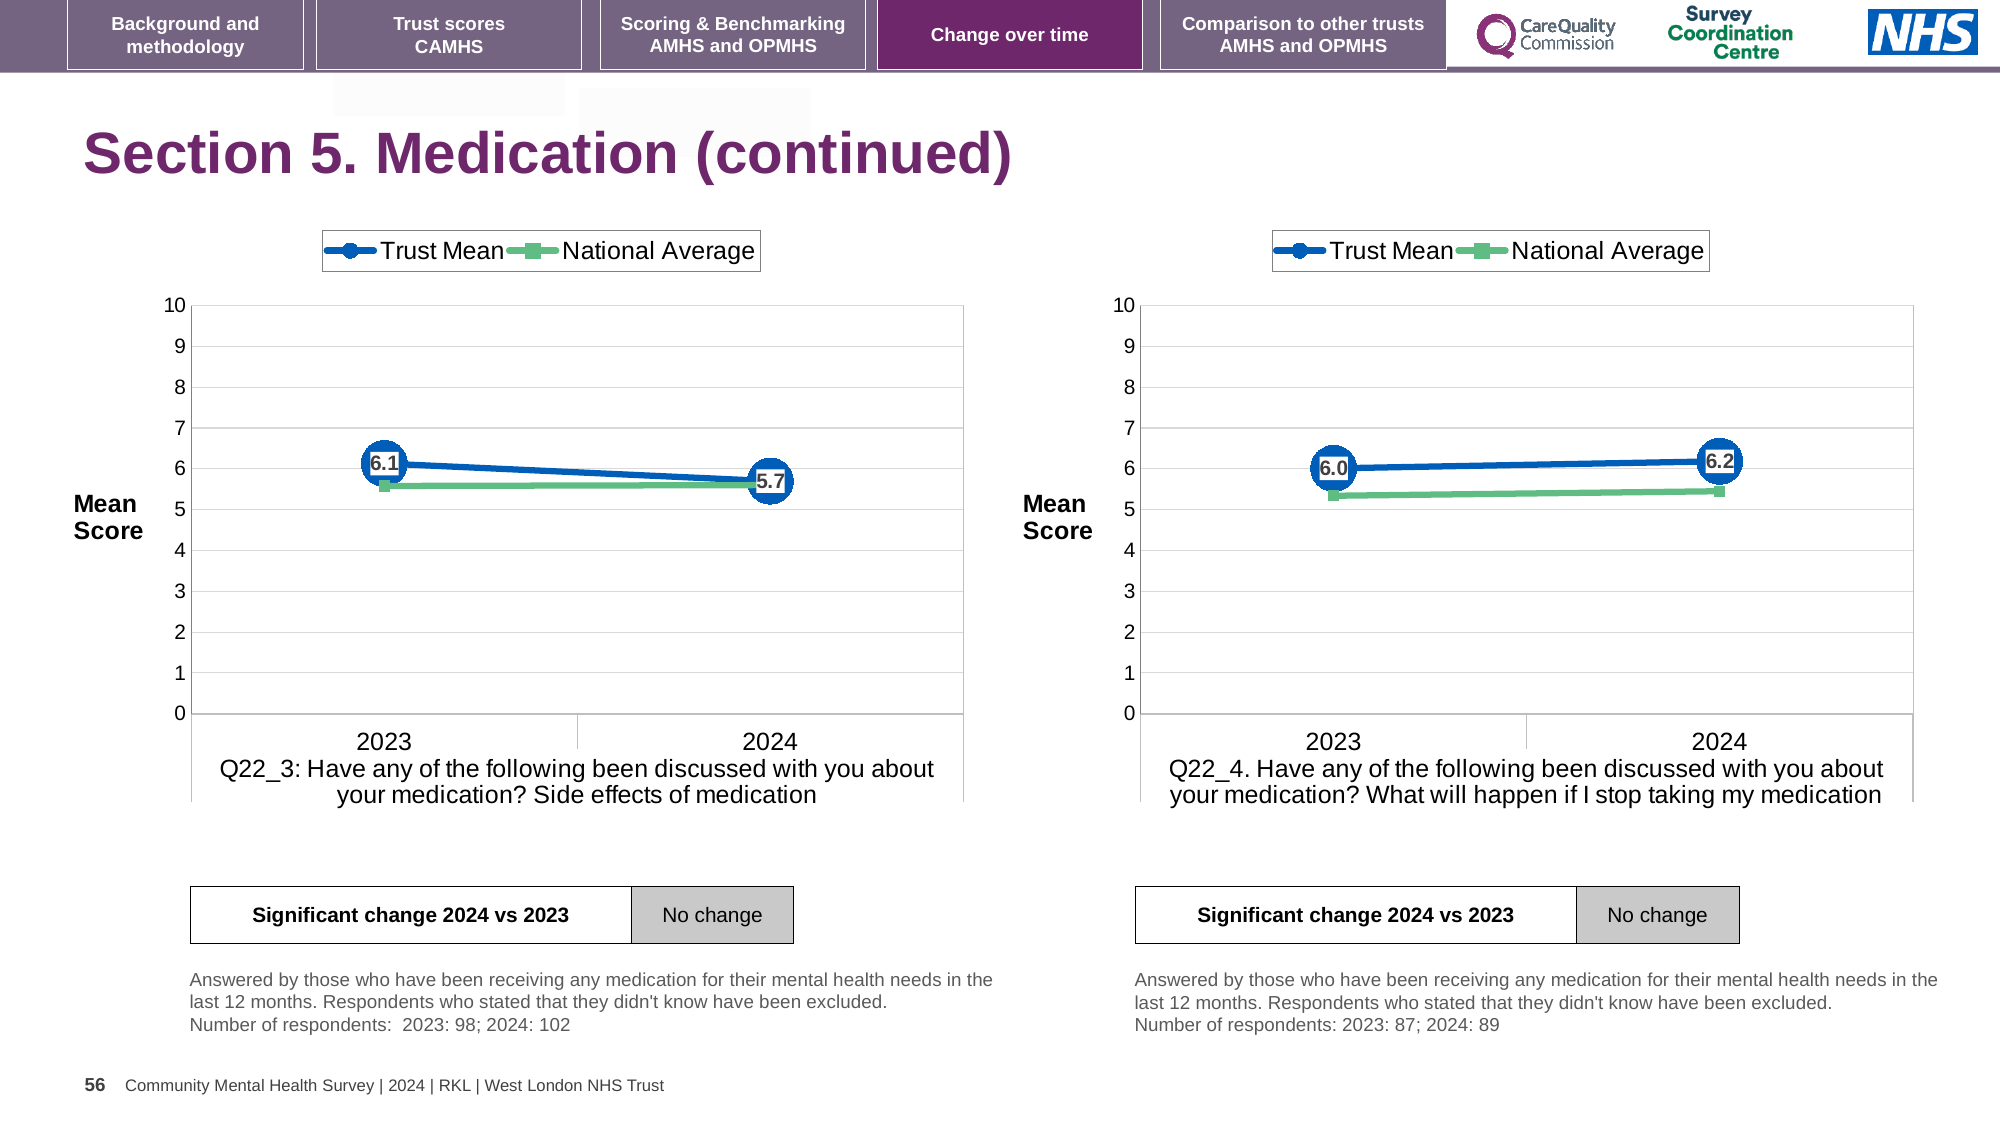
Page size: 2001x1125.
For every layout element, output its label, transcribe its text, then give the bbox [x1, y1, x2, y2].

picture [1666, 3, 1794, 61]
table_header Significant change 2024 vs 2023 [191, 887, 631, 943]
picture [1868, 9, 1978, 55]
table_header No change [632, 887, 793, 943]
text_box Answered by those who have been receiving any medication for their mental health needs in the last 12 months. Respondents who stated that they didn't know have been excluded. Number of respondents: 2023: 98; 2024: 102 [174, 959, 1039, 1043]
chart [68, 228, 966, 858]
picture [1476, 13, 1616, 59]
title Section 5. Medication (continued) [68, 100, 1942, 209]
table_header Significant change 2024 vs 2023 [1136, 887, 1576, 943]
text_box 56 [84, 1065, 122, 1125]
table_header No change [1577, 887, 1739, 943]
chart [1018, 228, 1916, 858]
text_box Answered by those who have been receiving any medication for their mental health needs in the last 12 months. Respondents who stated that they didn't know have been excluded. Number of respondents: 2023: 87; 2024: 89 [1119, 960, 1984, 1066]
